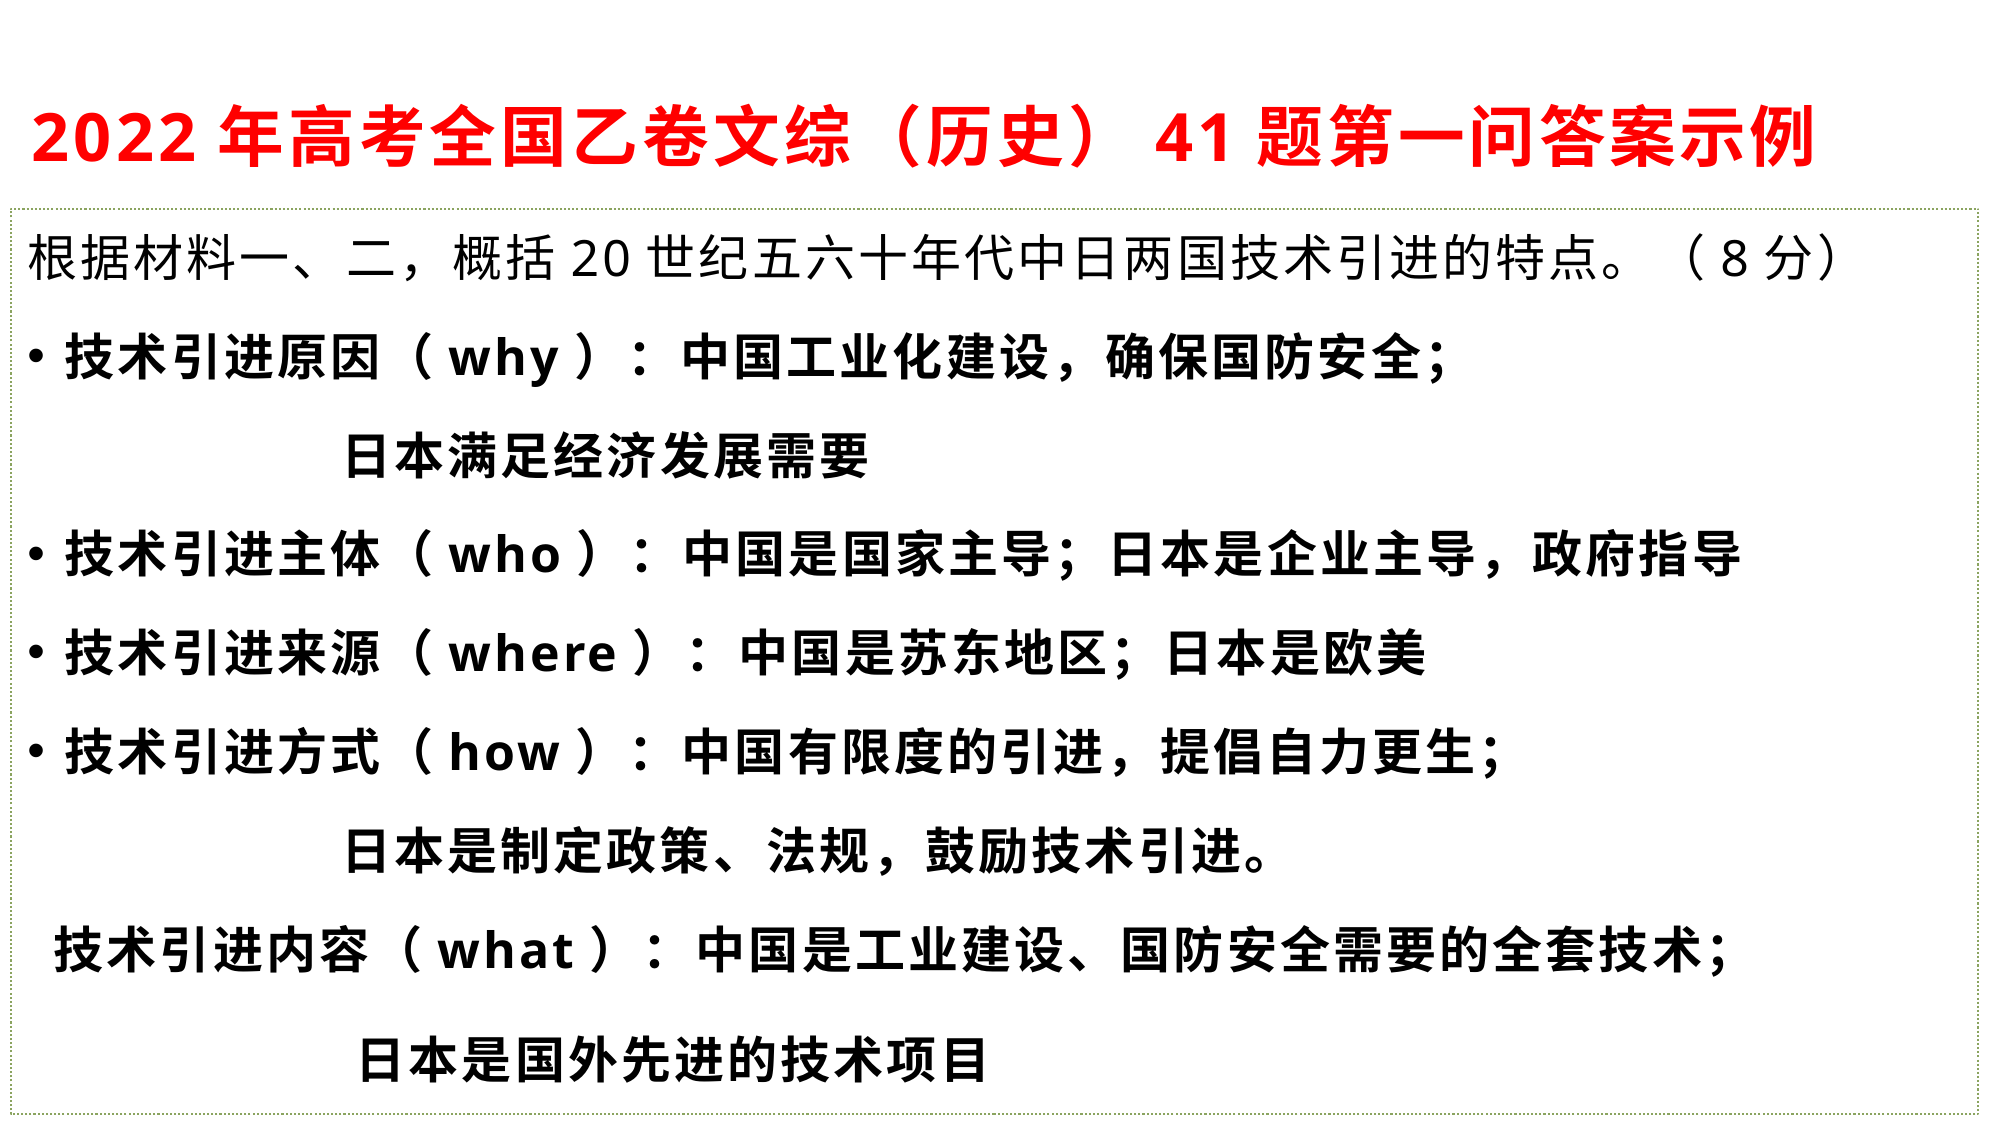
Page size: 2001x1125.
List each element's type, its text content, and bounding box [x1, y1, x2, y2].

title 2022年高考全国乙卷文综（历史）41题第一问答案示例 [14, 88, 1866, 173]
list 根据材料一、二，概括20世纪五六十年代中日两国技术引进的特点。（8分） 技术引进原因（why）：中国工业化建设，确保国防安全； 日本满足经济发展需要 技术引进主体（who）：中国是国家主导；日本是企业主导，政府指导 技术引进来源（where）：中国是苏东地区；日本是欧美 技术引进方式（how）：中国有限度的引进，提倡自力更生； 日本是制定政策、法规，鼓励技术引进。 技术引进内容（what）：中国是工业建设、国防安全需要的全套技术； 日本是国外先进的技术项目 [10, 208, 1979, 1115]
